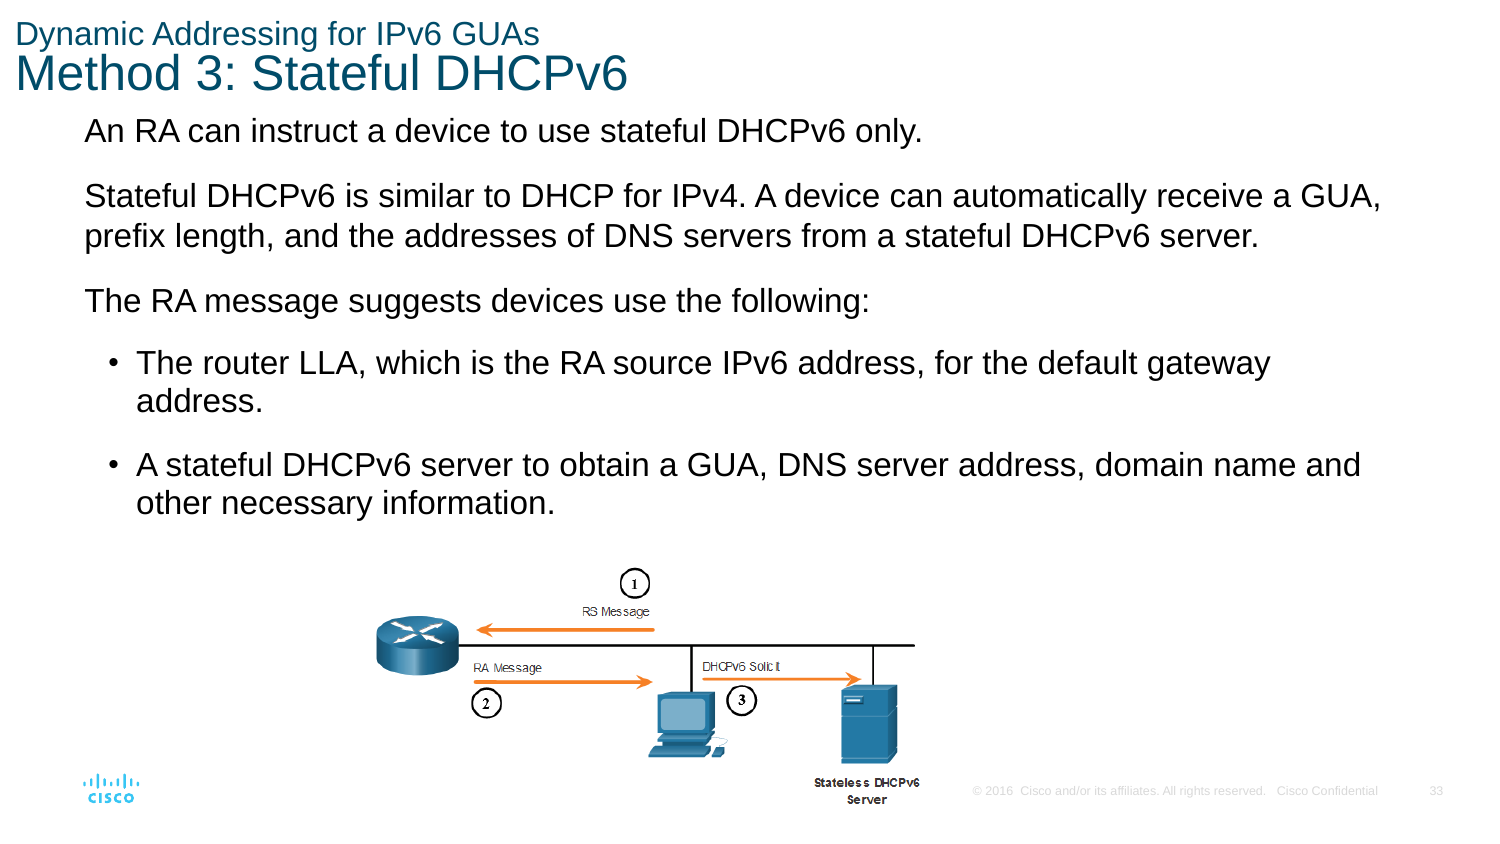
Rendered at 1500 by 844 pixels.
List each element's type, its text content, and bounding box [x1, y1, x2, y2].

title Dynamic Addressing for IPv6 GUAs Method 3: Stateful DHCPv6 [0, 0, 1369, 121]
picture [353, 558, 947, 815]
list An RA can instruct a device to use stateful DHCPv6 only. Stateful DHCPv6 is similar to DHCP for IPv4. A device can automatically receive a GUA, prefix length, and the addresses of DNS servers from a stateful DHCPv6 server. The RA message suggests devices use the following: The router LLA, which is the RA source IPv6 address, for the default gateway address. A stateful DHCPv6 server to obtain a GUA, DNS server address, domain name and other necessary information. [69, 101, 1404, 534]
